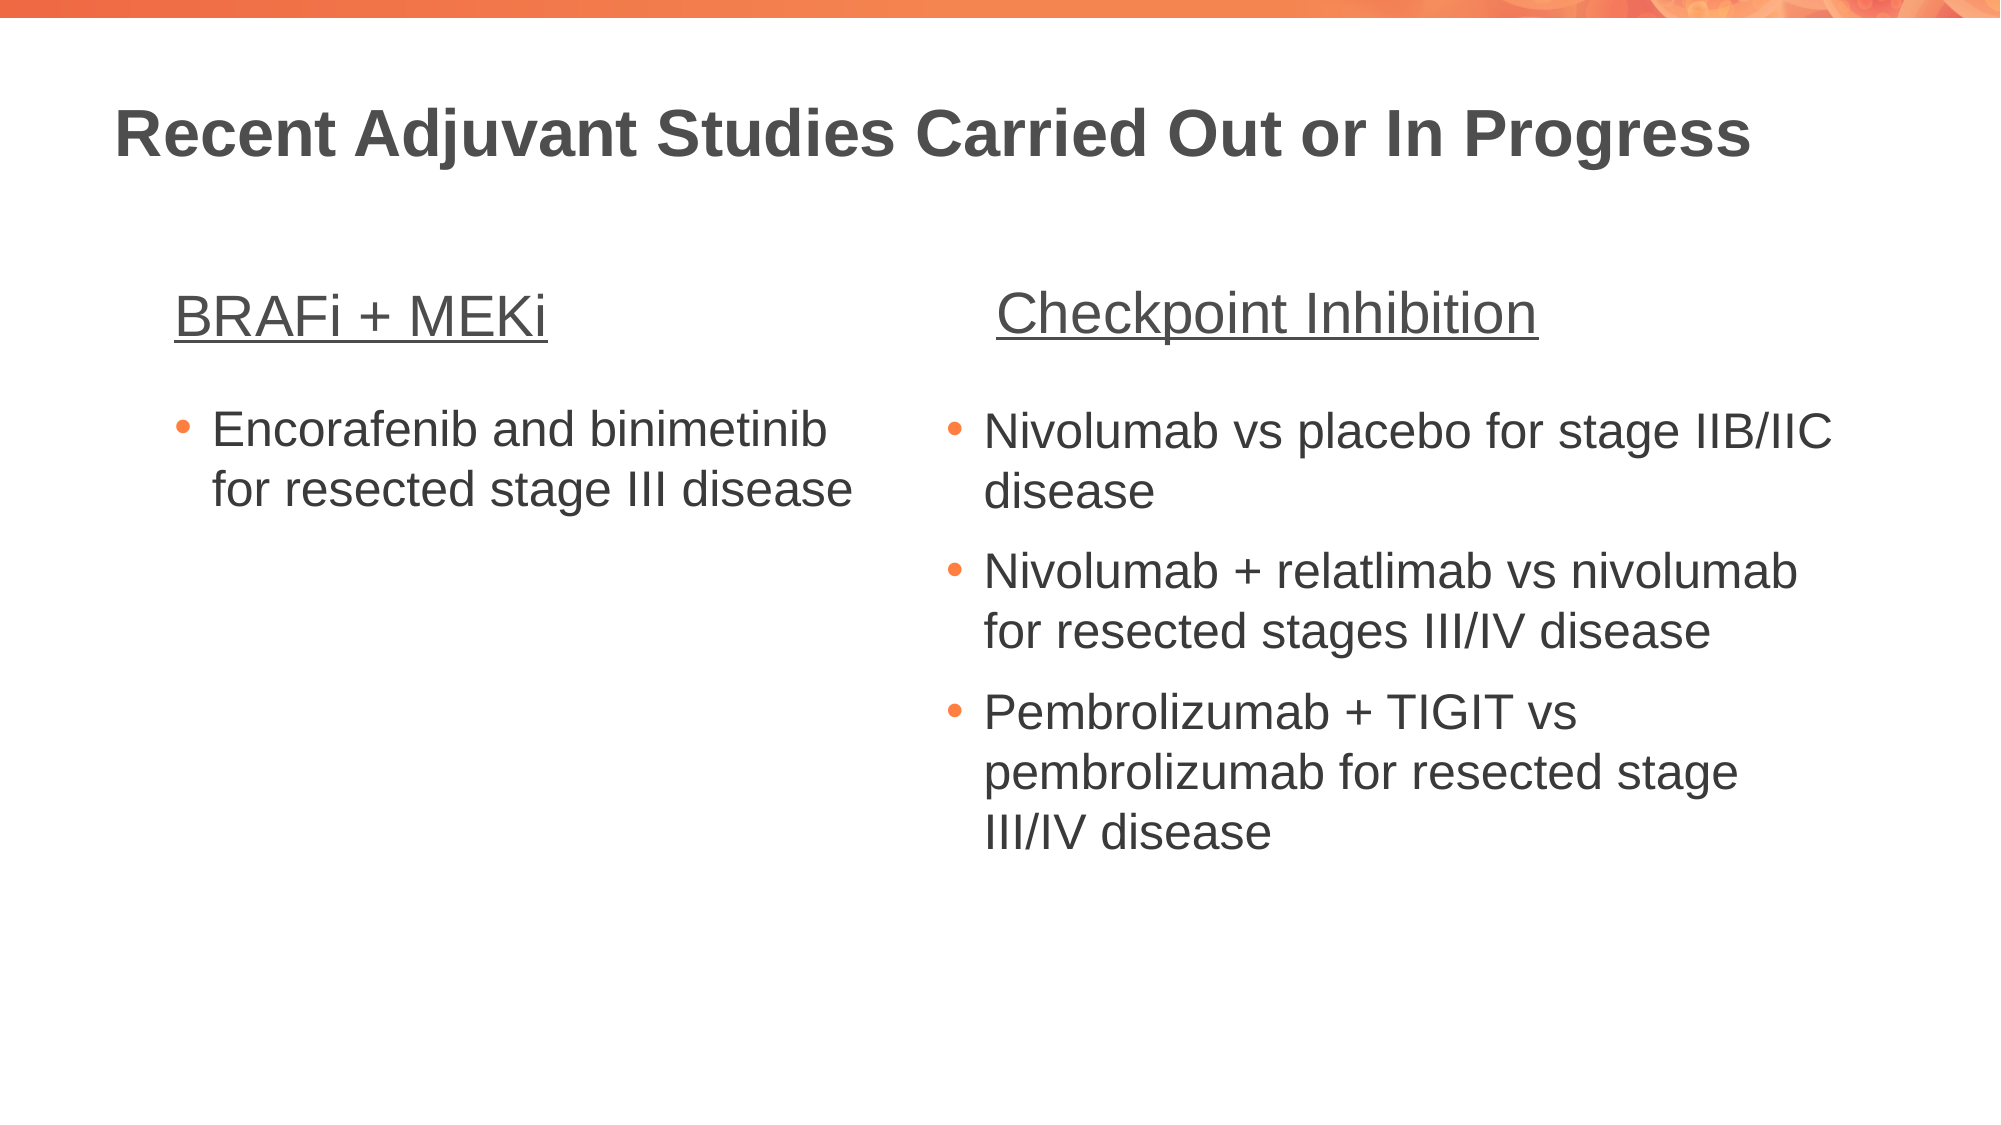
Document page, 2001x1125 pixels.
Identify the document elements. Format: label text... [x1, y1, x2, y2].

text_box [137, 275, 981, 411]
text_box BRAFi + MEKi [159, 278, 601, 375]
title Recent Adjuvant Studies Carried Out or In Progress [99, 32, 1863, 228]
picture [0, 0, 2000, 18]
text_box Checkpoint Inhibition [981, 275, 1832, 390]
text_box Nivolumab vs placebo for stage IIB/IIC disease Nivolumab + relatlimab vs nivolumab for resected stages III/IV disease Pembrolizumab + TIGIT vs pembrolizumab for resected stage III/IV disease [930, 390, 1853, 919]
list Encorafenib and binimetinib for resected stage III disease [159, 411, 882, 547]
